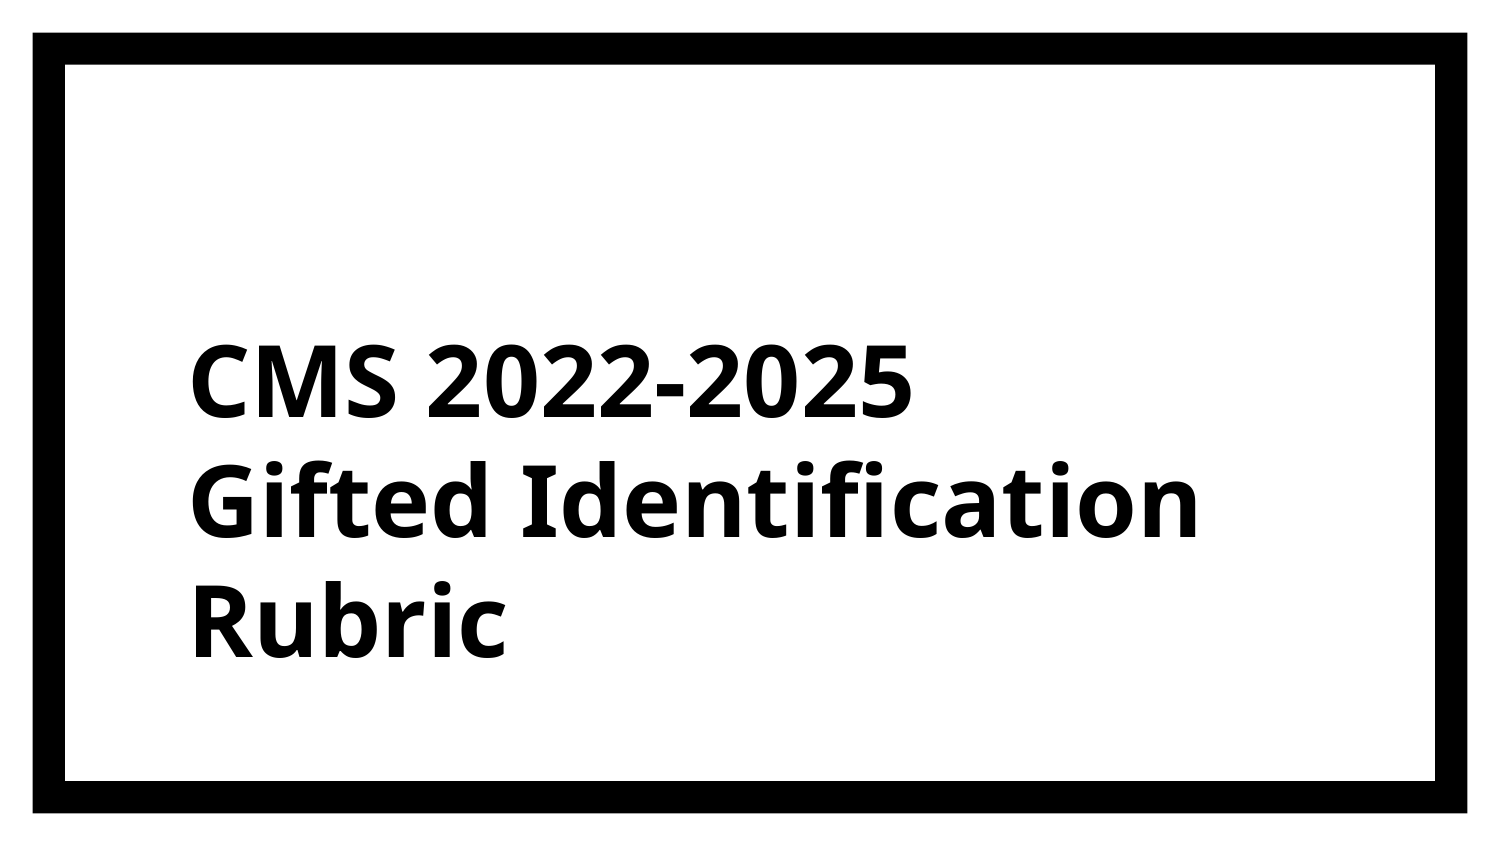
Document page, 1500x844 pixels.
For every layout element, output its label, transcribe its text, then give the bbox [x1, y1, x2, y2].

title CMS 2022-2025 Gifted Identification Rubric [172, 296, 1255, 692]
